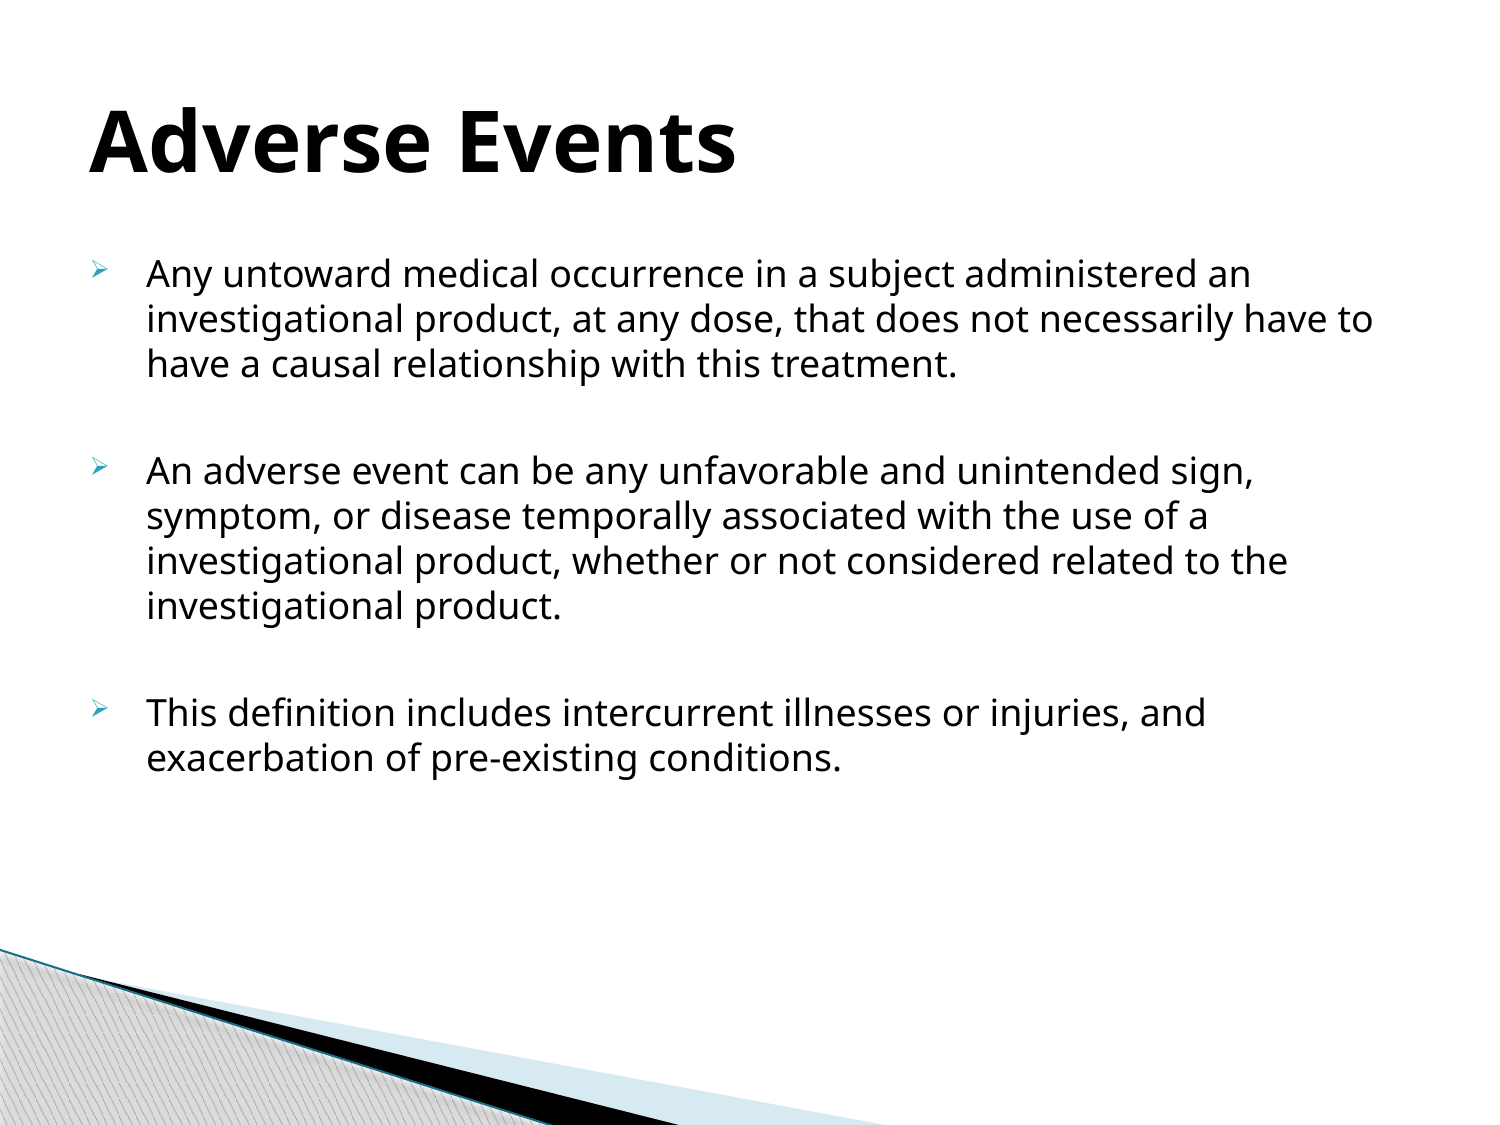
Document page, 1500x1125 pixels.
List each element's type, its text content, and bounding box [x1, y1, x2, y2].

title Adverse Events [75, 45, 1425, 233]
list Any untoward medical occurrence in a subject administered an investigational product, at any dose, that does not necessarily have to have a causal relationship with this treatment. An adverse event can be any unfavorable and unintended sign, symptom, or disease temporally associated with the use of a investigational product, whether or not considered related to the investigational product. This definition includes intercurrent illnesses or injuries, and exacerbation of pre-existing conditions. [75, 243, 1425, 986]
